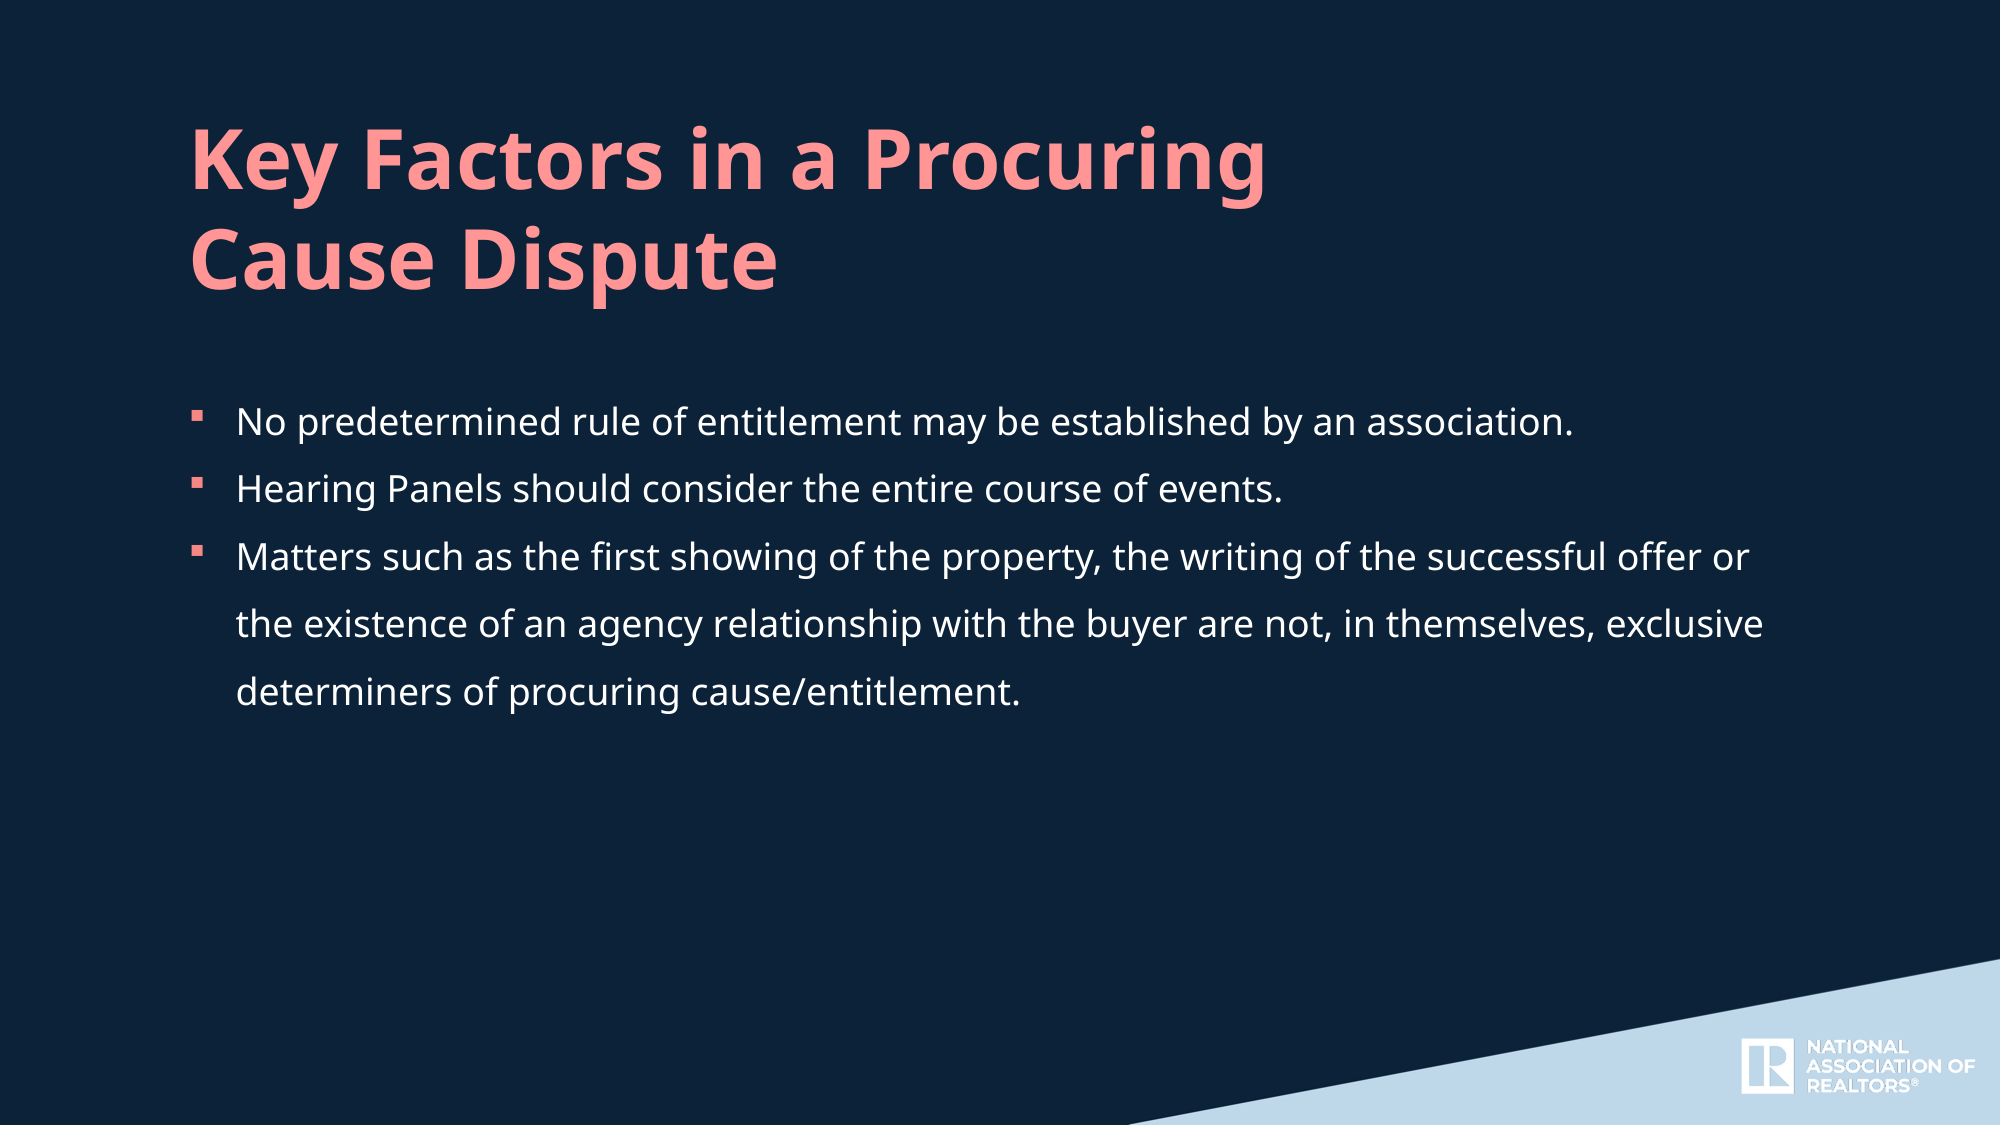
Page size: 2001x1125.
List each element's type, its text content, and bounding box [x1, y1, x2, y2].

text_box Key Factors in a Procuring Cause Dispute [173, 98, 1748, 314]
text_box No predetermined rule of entitlement may be established by an association. Hearing Panels should consider the entire course of events. Matters such as the first showing of the property, the writing of the successful offer or the existence of an agency relationship with the buyer are not, in themselves, exclusive determiners of procuring cause/entitlement. [173, 368, 1804, 766]
picture [0, 0, 2000, 1125]
